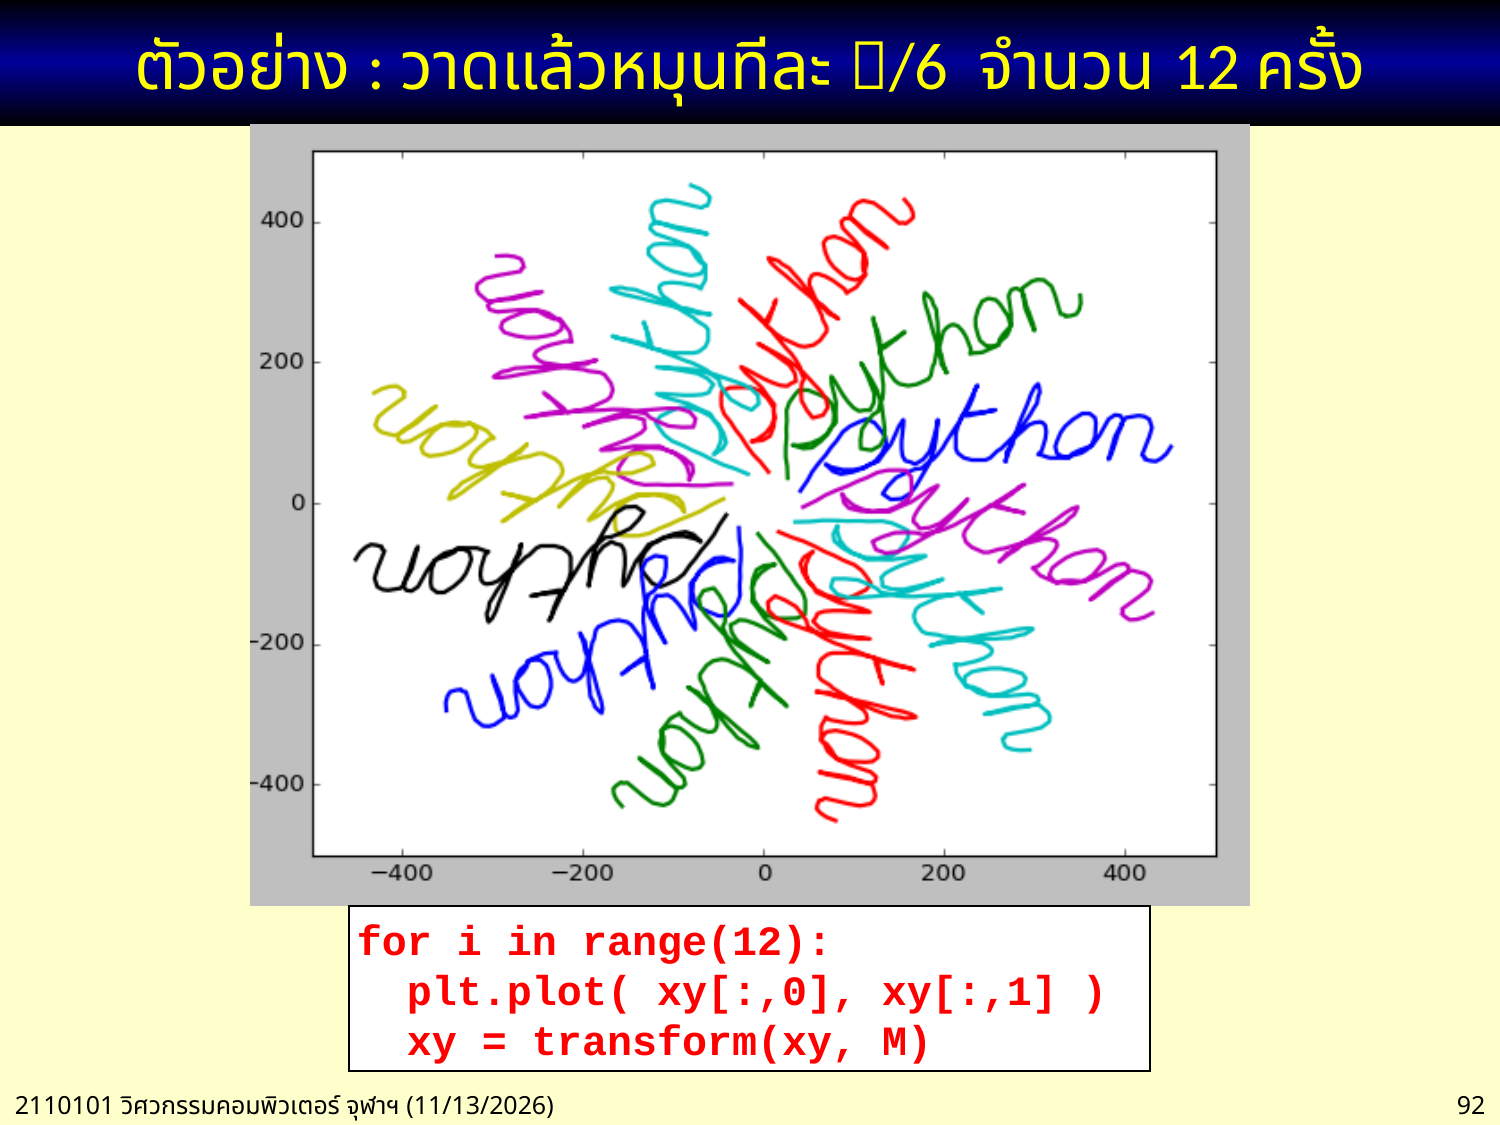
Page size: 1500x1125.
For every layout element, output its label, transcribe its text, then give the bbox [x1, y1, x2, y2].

picture [249, 124, 1250, 907]
text_box for i in range(12): plt.plot( xy[:,0], xy[:,1] ) xy = transform(xy, M) [349, 914, 1151, 1072]
title ตัวอย่าง : วาดแล้วหมุนทีละ /6 จำนวน 12 ครั้ง [0, 0, 1500, 126]
